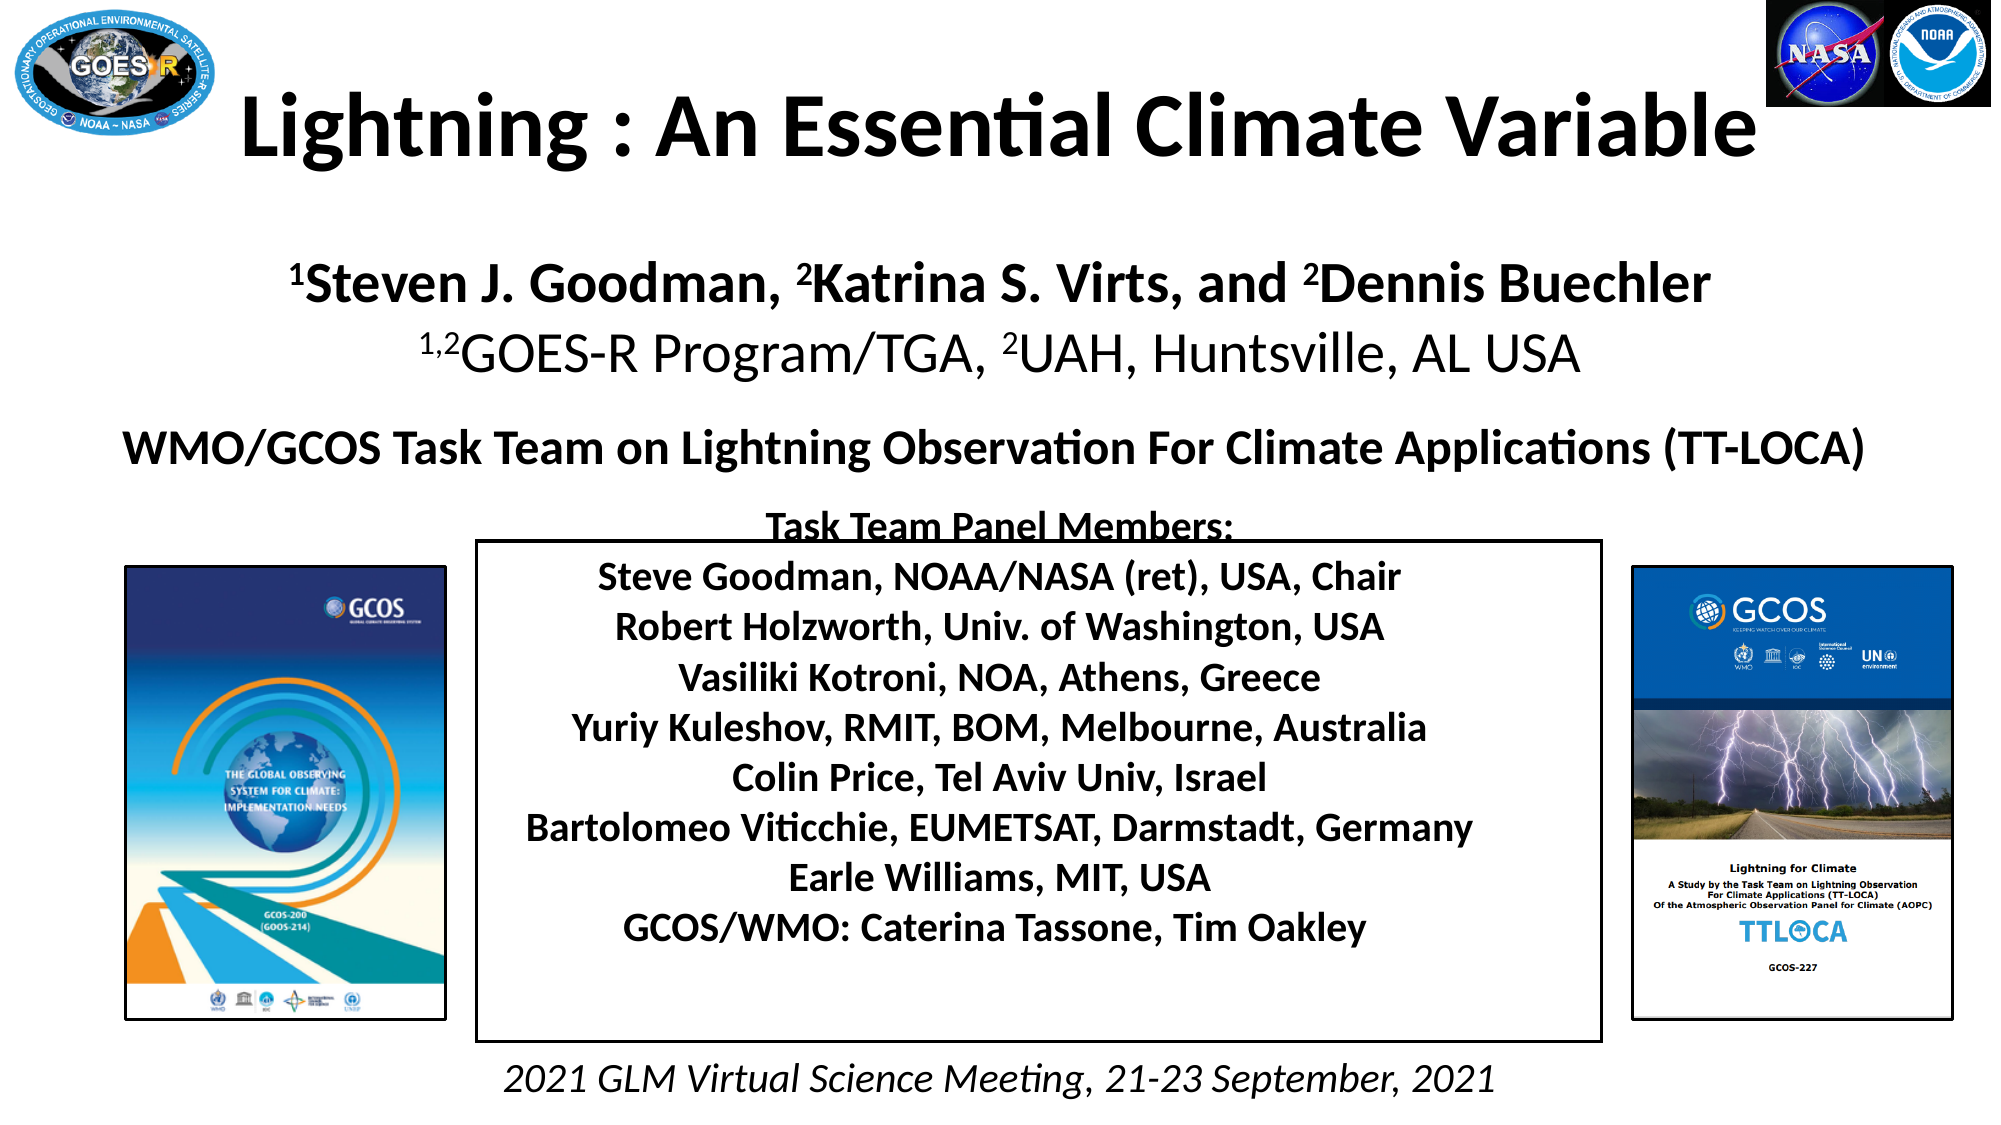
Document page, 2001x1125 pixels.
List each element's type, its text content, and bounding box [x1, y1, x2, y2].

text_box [1765, 0, 1991, 107]
text_box Lightning : An Essential Climate Variable 1Steven J. Goodman, 2Katrina S. Virts, and 2Dennis Buechler 1,2GOES-R Program/TGA, 2UAH, Huntsville, AL USA WMO/GCOS Task Team on Lightning Observation For Climate Applications (TT-LOCA) Task Team Panel Members: Steve Goodman, NOAA/NASA (ret), USA, Chair Robert Holzworth, Univ. of Washington, USA Vasiliki Kotroni, NOA, Athens, Greece Yuriy Kuleshov, RMIT, BOM, Melbourne, Australia Colin Price, Tel Aviv Univ, Israel Bartolomeo Viticchie, EUMETSAT, Darmstadt, Germany Earle Williams, MIT, USA GCOS/WMO: Caterina Tassone, Tim Oakley [0, 56, 2000, 957]
picture [14, 9, 215, 136]
picture [1634, 567, 1951, 1018]
text_box 2021 GLM Virtual Science Meeting, 21-23 September, 2021 [487, 1043, 1512, 1108]
text_box [476, 540, 1603, 1042]
picture [126, 567, 445, 1018]
